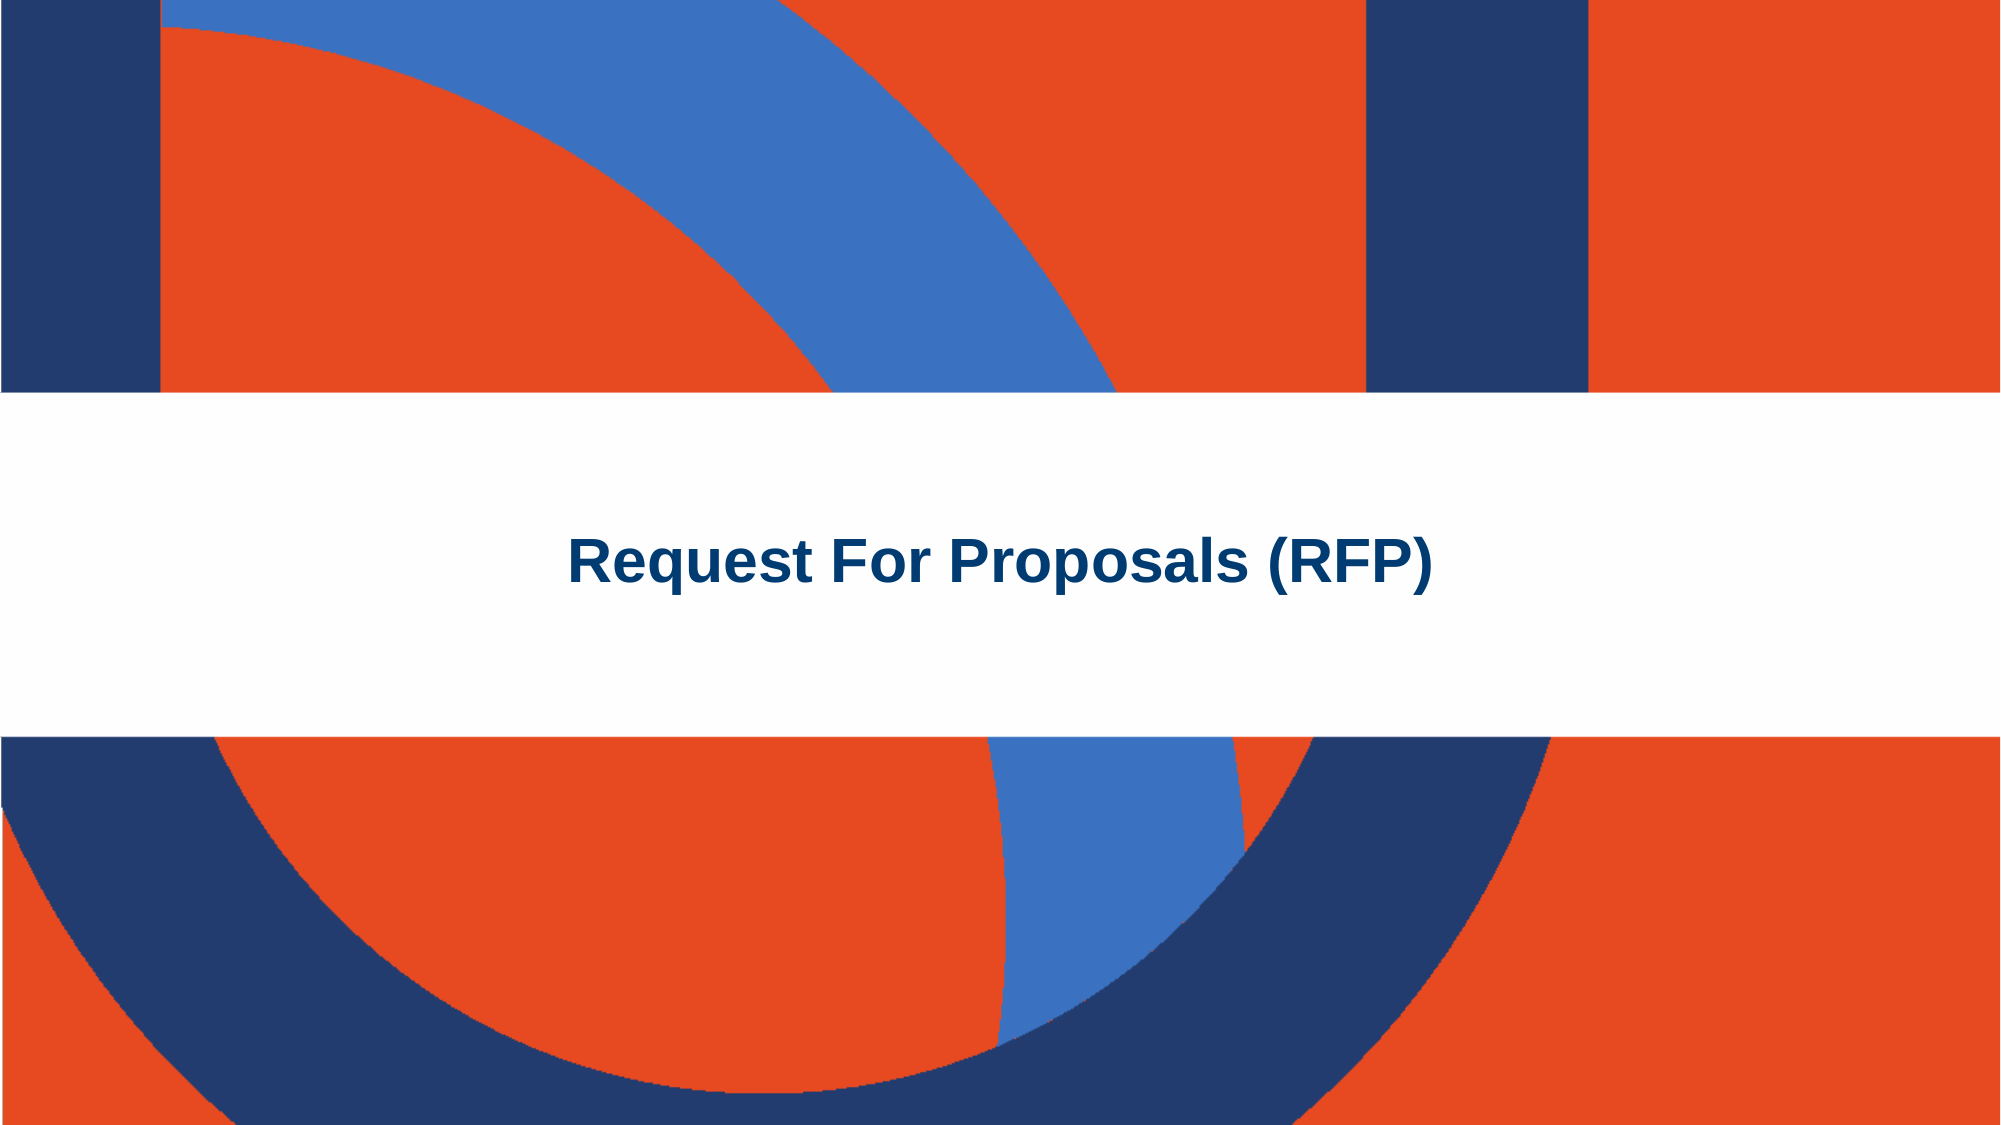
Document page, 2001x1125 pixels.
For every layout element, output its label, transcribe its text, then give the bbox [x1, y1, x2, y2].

title Request For Proposals (RFP) [85, 453, 1918, 672]
picture [0, 0, 2001, 1125]
